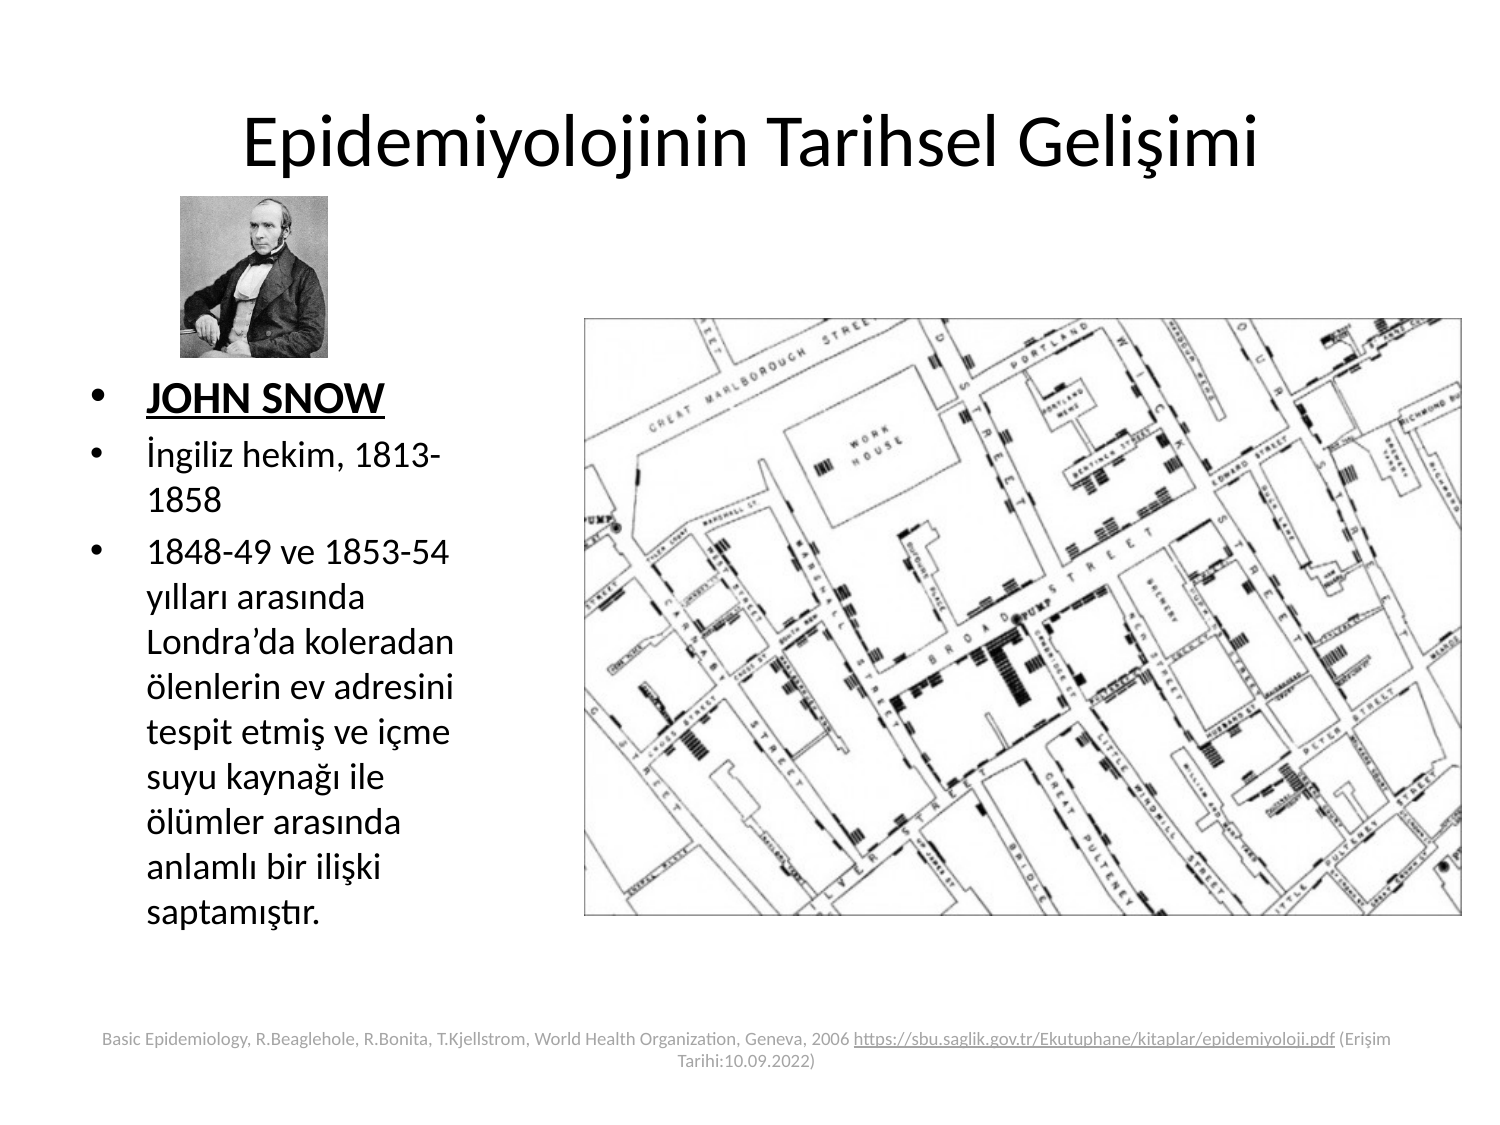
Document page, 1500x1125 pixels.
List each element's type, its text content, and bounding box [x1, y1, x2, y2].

picture [584, 318, 1463, 916]
title Epidemiyolojinin Tarihsel Gelişimi [76, 42, 1427, 231]
list JOHN SNOW İngiliz hekim, 1813-1858 1848-49 ve 1853-54 yılları arasında Londra’da koleradan ölenlerin ev adresini tespit etmiş ve içme suyu kaynağı ile ölümler arasında anlamlı bir ilişki saptamıştır. [75, 290, 526, 1005]
text_box Basic Epidemiology, R.Beaglehole, R.Bonita, T.Kjellstrom, World Health Organization, Geneva, 2006 https://sbu.saglik.gov.tr/Ekutuphane/kitaplar/epidemiyoloji.pdf (Erişim Tarihi:10.09.2022) [26, 1018, 1467, 1124]
picture [180, 195, 328, 358]
